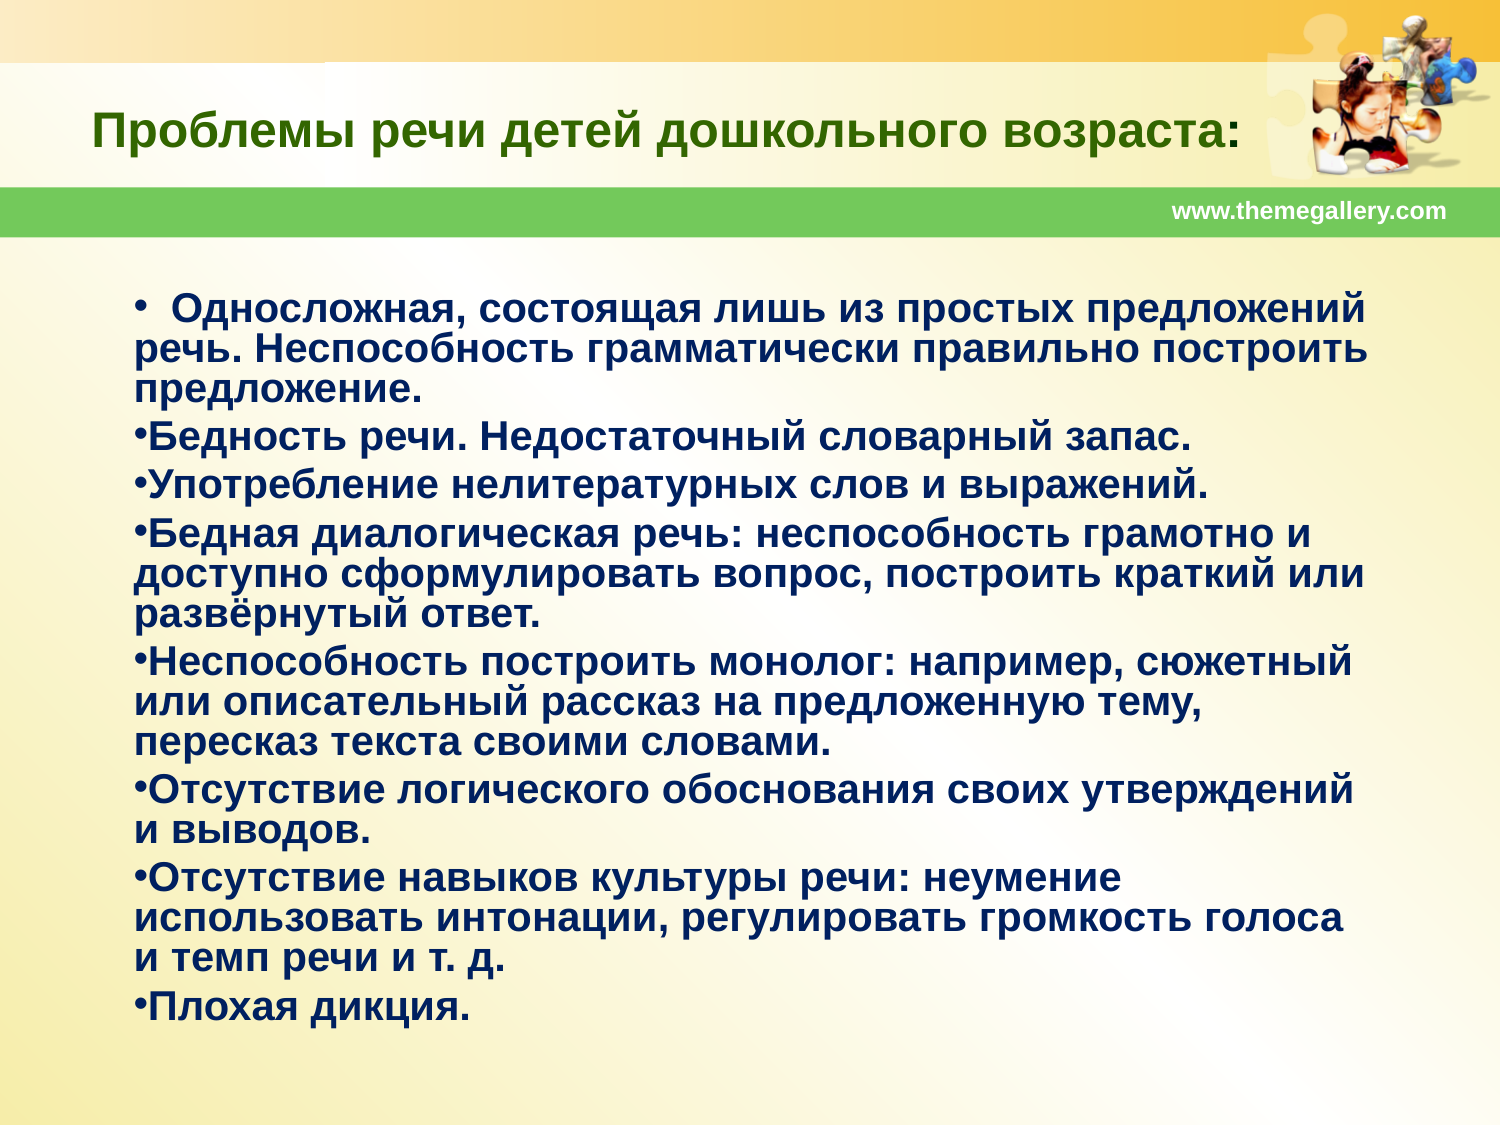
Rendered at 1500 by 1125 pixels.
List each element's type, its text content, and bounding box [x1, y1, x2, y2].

footer www.themegallery.com [74, 187, 1463, 228]
text_box Проблемы речи детей дошкольного возраста: [76, 89, 1258, 165]
picture [1265, 12, 1493, 185]
list Односложная, состоящая лишь из простых предложений речь. Неспособность грамматически правильно построить предложение. Бедность речи. Недостаточный словарный запас. Употребление нелитературных слов и выражений. Бедная диалогическая речь: неспособность грамотно и доступно сформулировать вопрос, построить краткий или развёрнутый ответ. Неспособность построить монолог: например, сюжетный или описательный рассказ на предложенную тему, пересказ текста своими словами. Отсутствие логического обоснования своих утверждений и выводов. Отсутствие навыков культуры речи: неумение использовать интонации, регулировать громкость голоса и темп речи и т. д. Плохая дикция. [118, 219, 1394, 1095]
